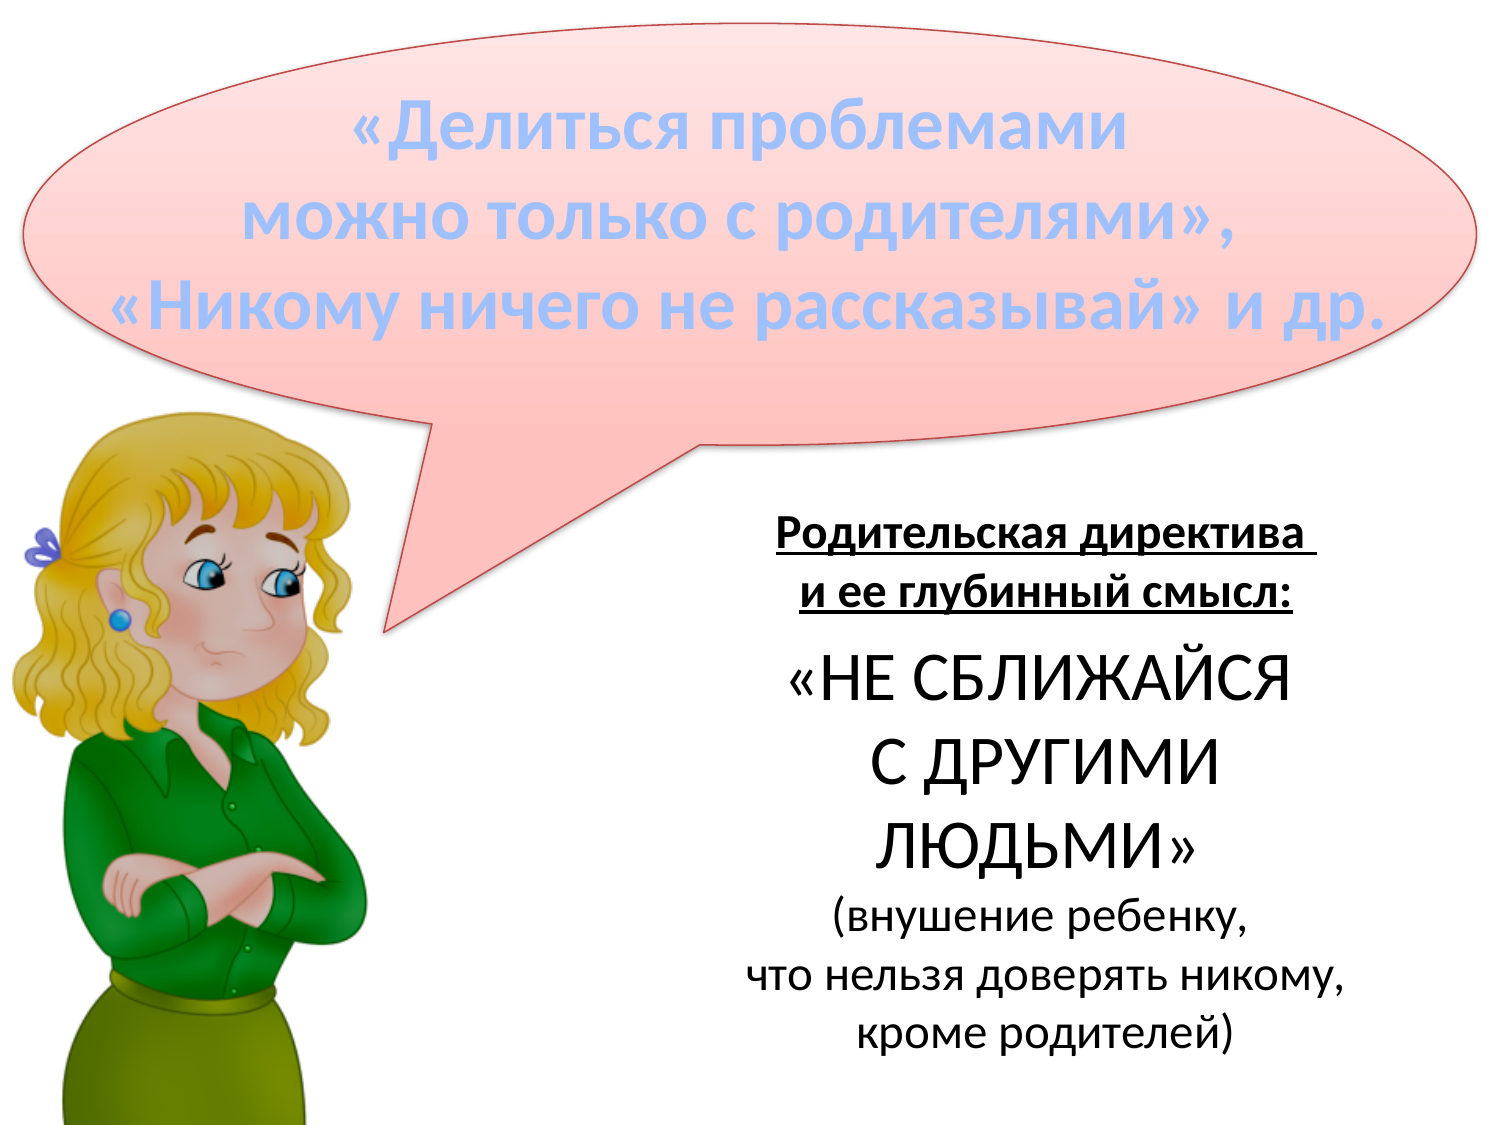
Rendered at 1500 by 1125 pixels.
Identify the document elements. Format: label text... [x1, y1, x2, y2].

text_box [1437, 164, 1478, 304]
list Родительская директива и ее глубинный смысл: «не сближайся с другими людьми» (внушение ребенку, что нельзя доверять никому, кроме родителей) [714, 492, 1378, 1076]
text_box [22, 168, 58, 300]
text_box [299, 22, 1201, 68]
title «Делиться проблемами можно только с родителями», «Никому ничего не рассказывай» и др. [58, 68, 1437, 352]
picture [0, 403, 387, 1125]
text_box [145, 352, 1355, 630]
